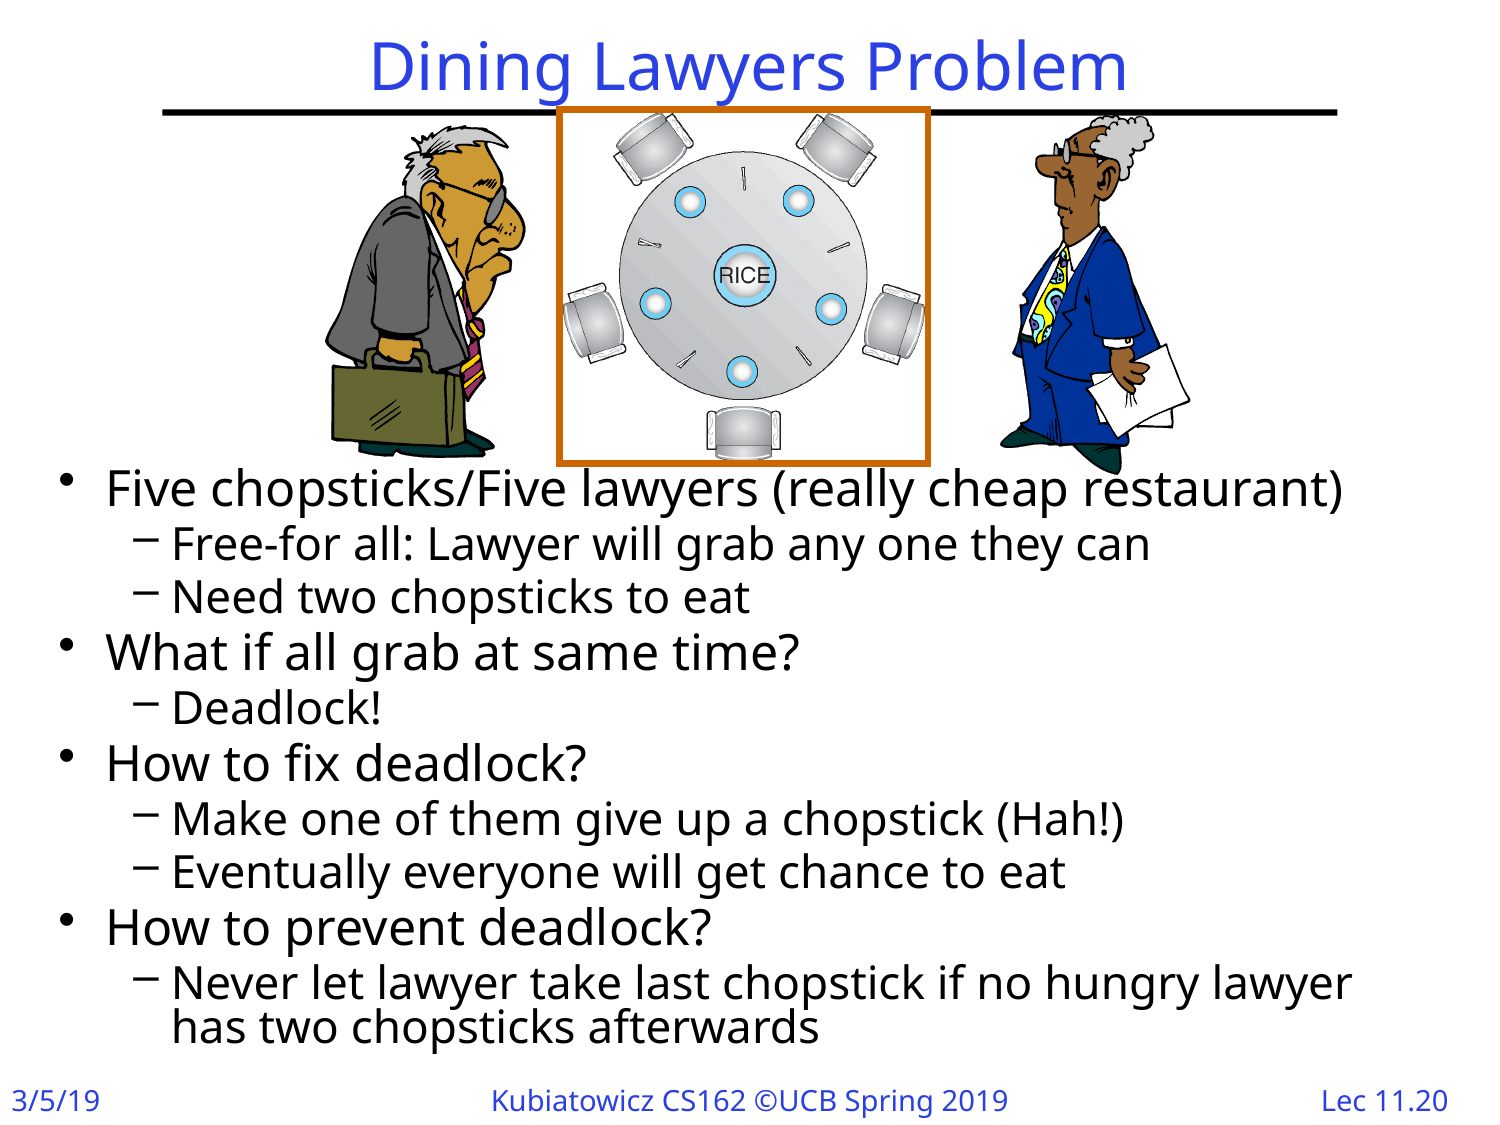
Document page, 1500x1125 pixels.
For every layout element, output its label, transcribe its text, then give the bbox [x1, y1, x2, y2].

list Five chopsticks/Five lawyers (really cheap restaurant) Free-for all: Lawyer will grab any one they can Need two chopsticks to eat What if all grab at same time? Deadlock! How to fix deadlock? Make one of them give up a chopstick (Hah!) Eventually everyone will get chance to eat How to prevent deadlock? Never let lawyer take last chopstick if no hungry lawyer has two chopsticks afterwards [43, 460, 1444, 1111]
picture [999, 112, 1191, 476]
picture [562, 112, 926, 461]
title Dining Lawyers Problem [162, 24, 1338, 113]
picture [324, 124, 532, 461]
